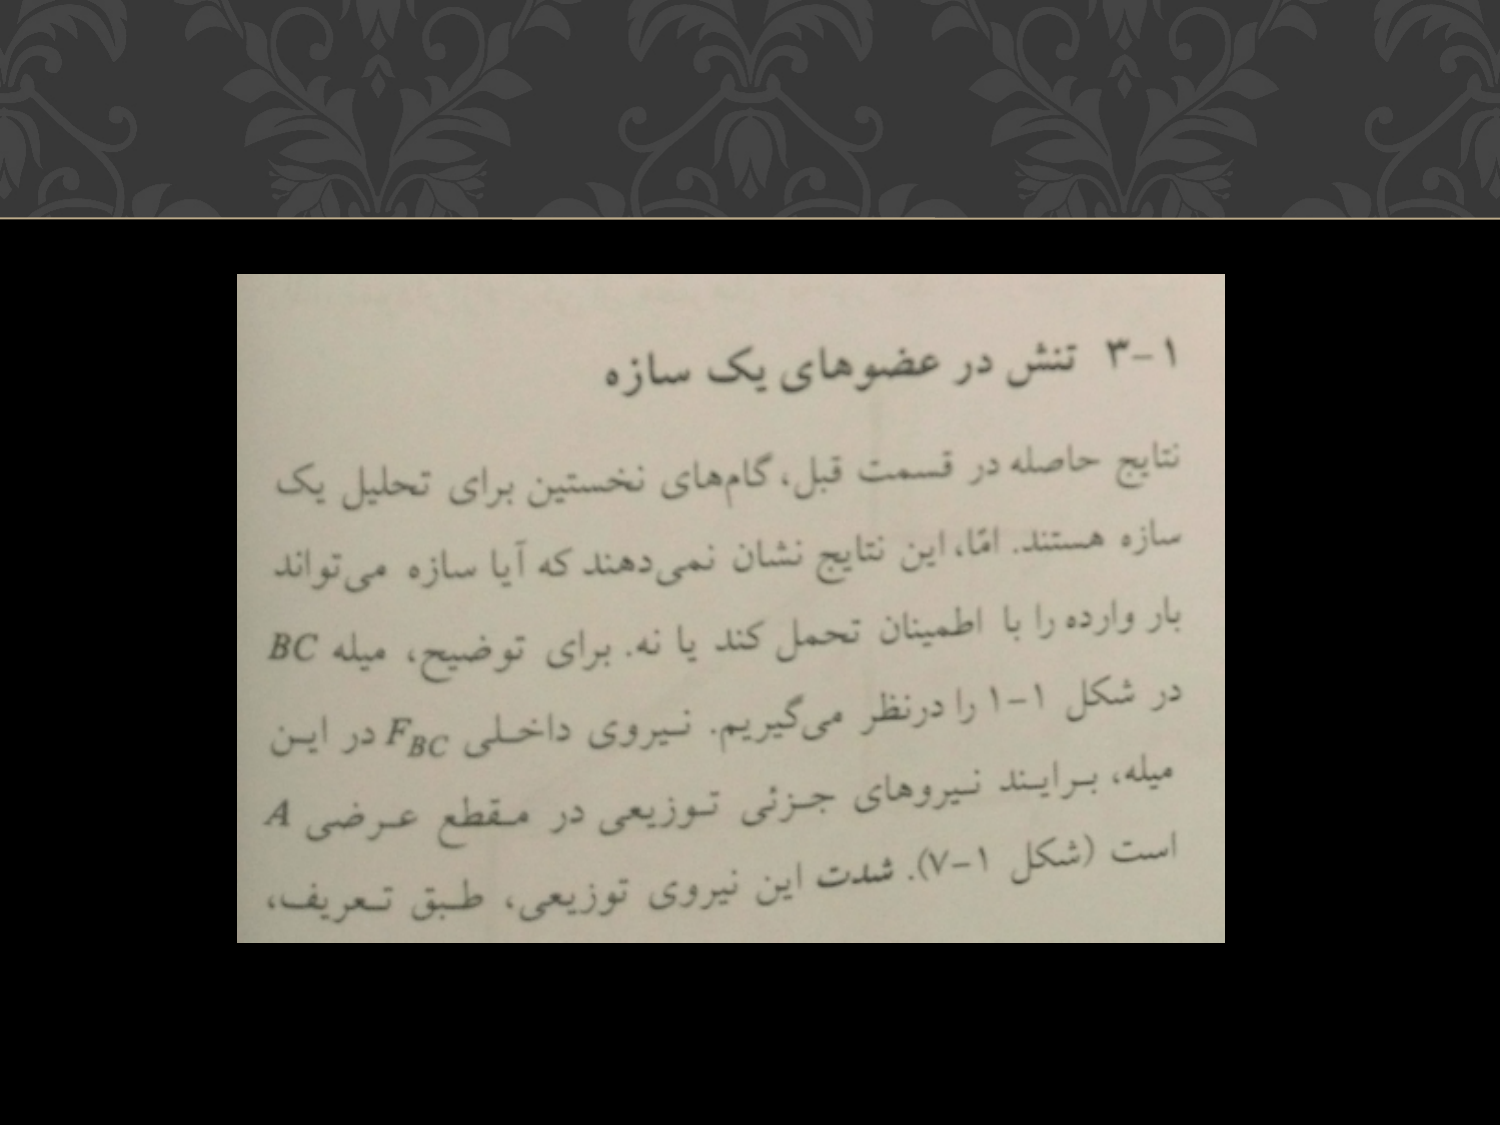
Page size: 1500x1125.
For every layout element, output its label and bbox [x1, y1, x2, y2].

list [237, 274, 1225, 943]
